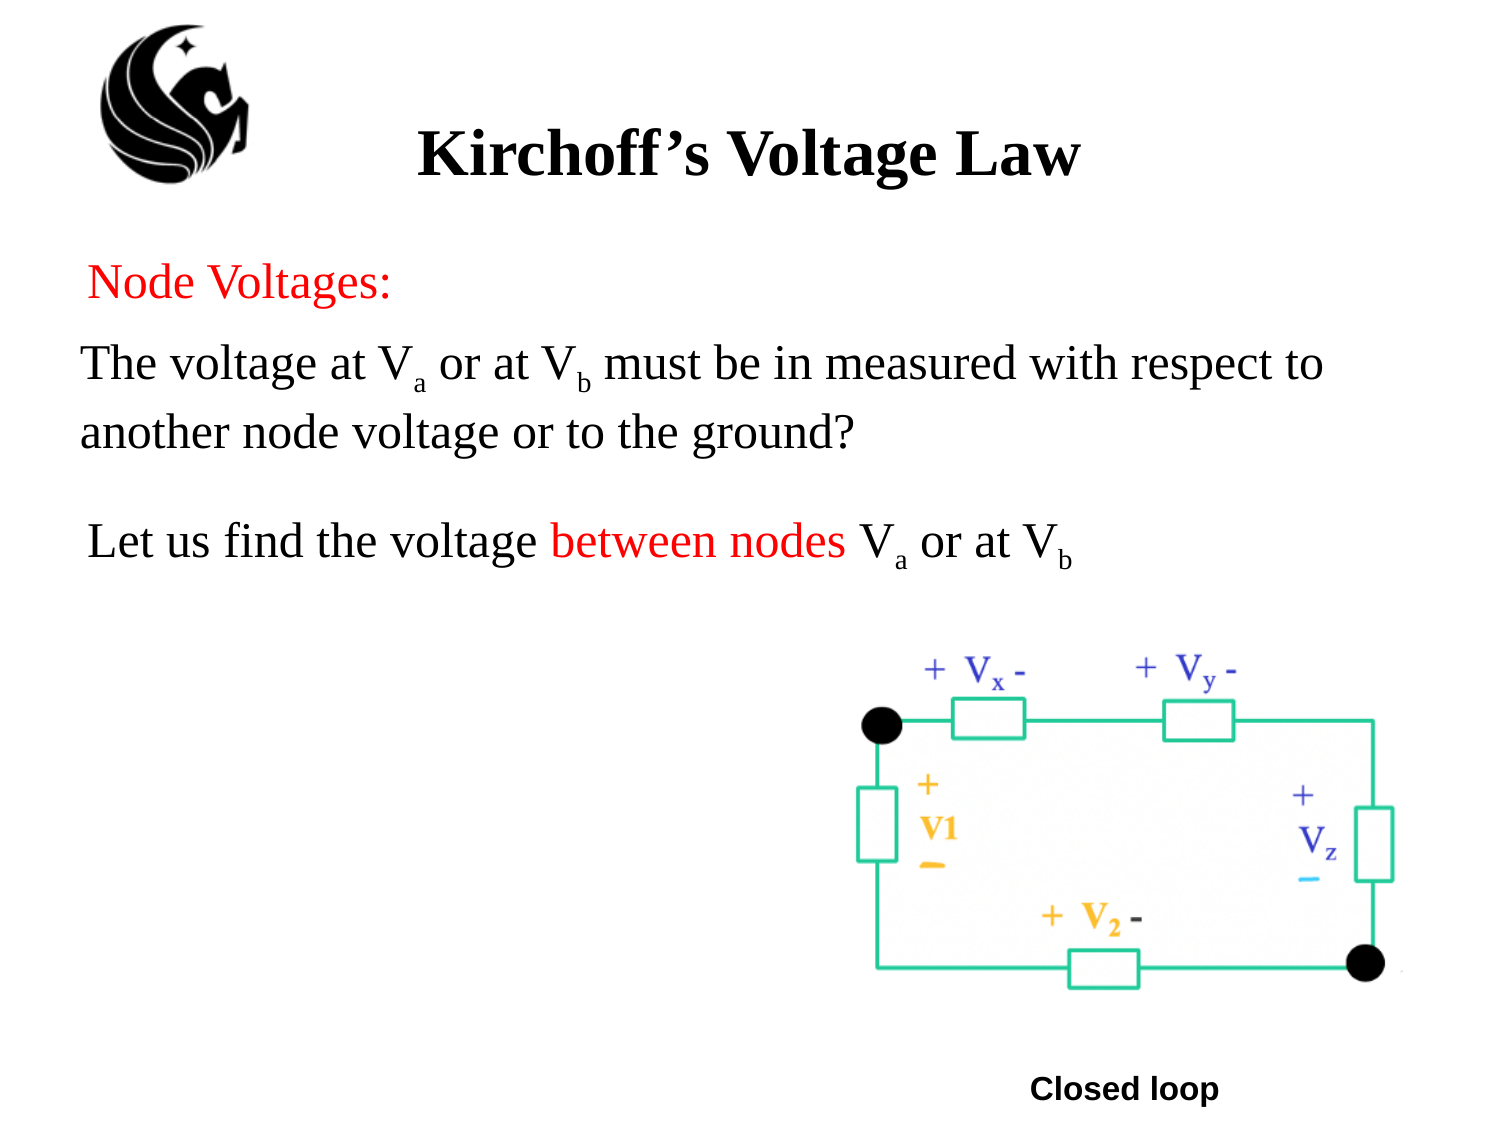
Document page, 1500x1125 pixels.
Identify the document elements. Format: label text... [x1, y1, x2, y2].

text_box The voltage at Va or at Vb must be in measured with respect to another node voltage or to the ground? [72, 322, 1388, 466]
text_box Node Voltages: [72, 240, 445, 322]
text_box Let us find the voltage between nodes Va or at Vb [72, 499, 1150, 583]
picture [99, 24, 111, 194]
title Kirchoff’s Voltage Law [111, 0, 1388, 318]
text_box Closed loop [749, 1059, 1500, 1115]
picture [823, 633, 1412, 1003]
